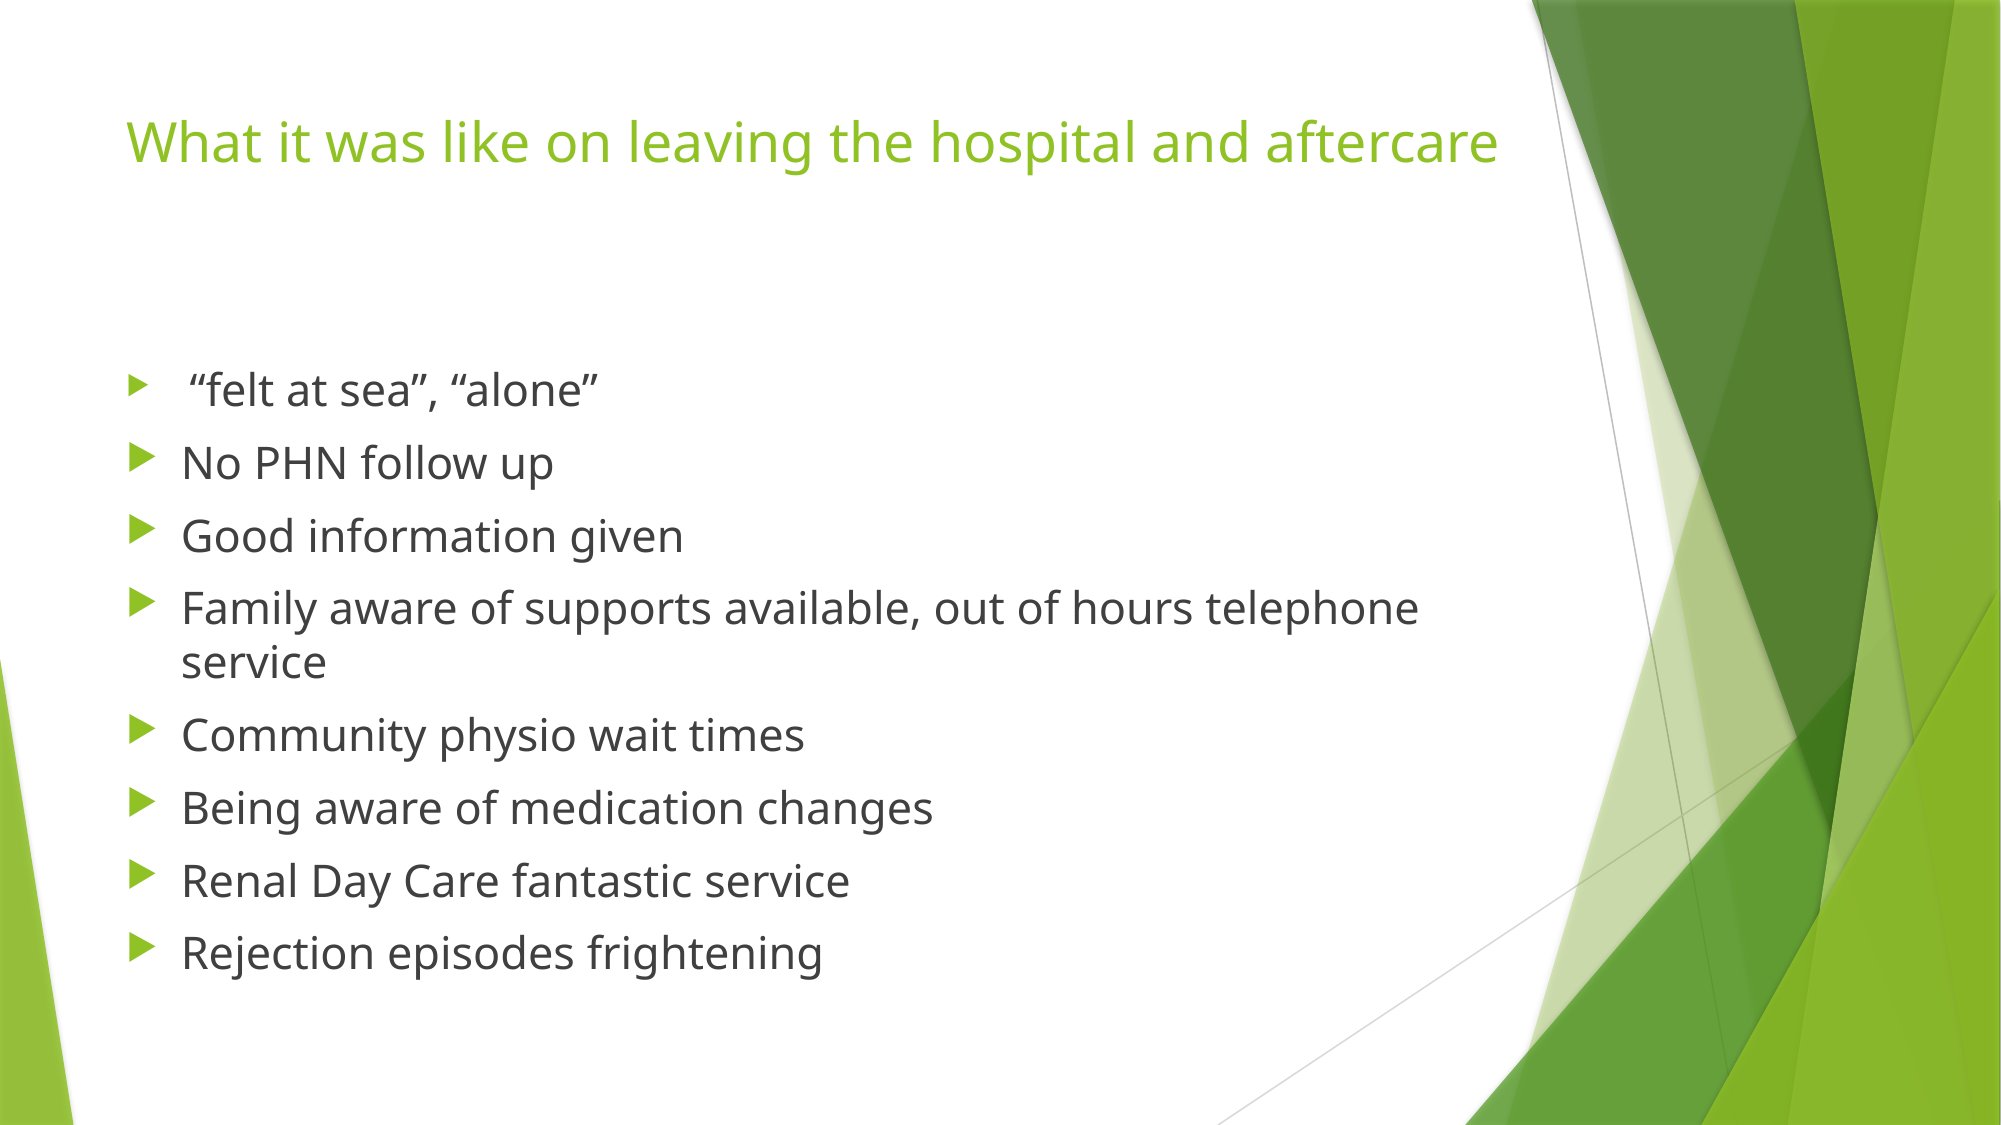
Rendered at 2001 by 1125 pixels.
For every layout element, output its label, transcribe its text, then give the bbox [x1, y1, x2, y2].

list “felt at sea”, “alone” No PHN follow up Good information given Family aware of supports available, out of hours telephone service Community physio wait times Being aware of medication changes Renal Day Care fantastic service Rejection episodes frightening [111, 354, 1522, 992]
title What it was like on leaving the hospital and aftercare [111, 99, 1522, 317]
